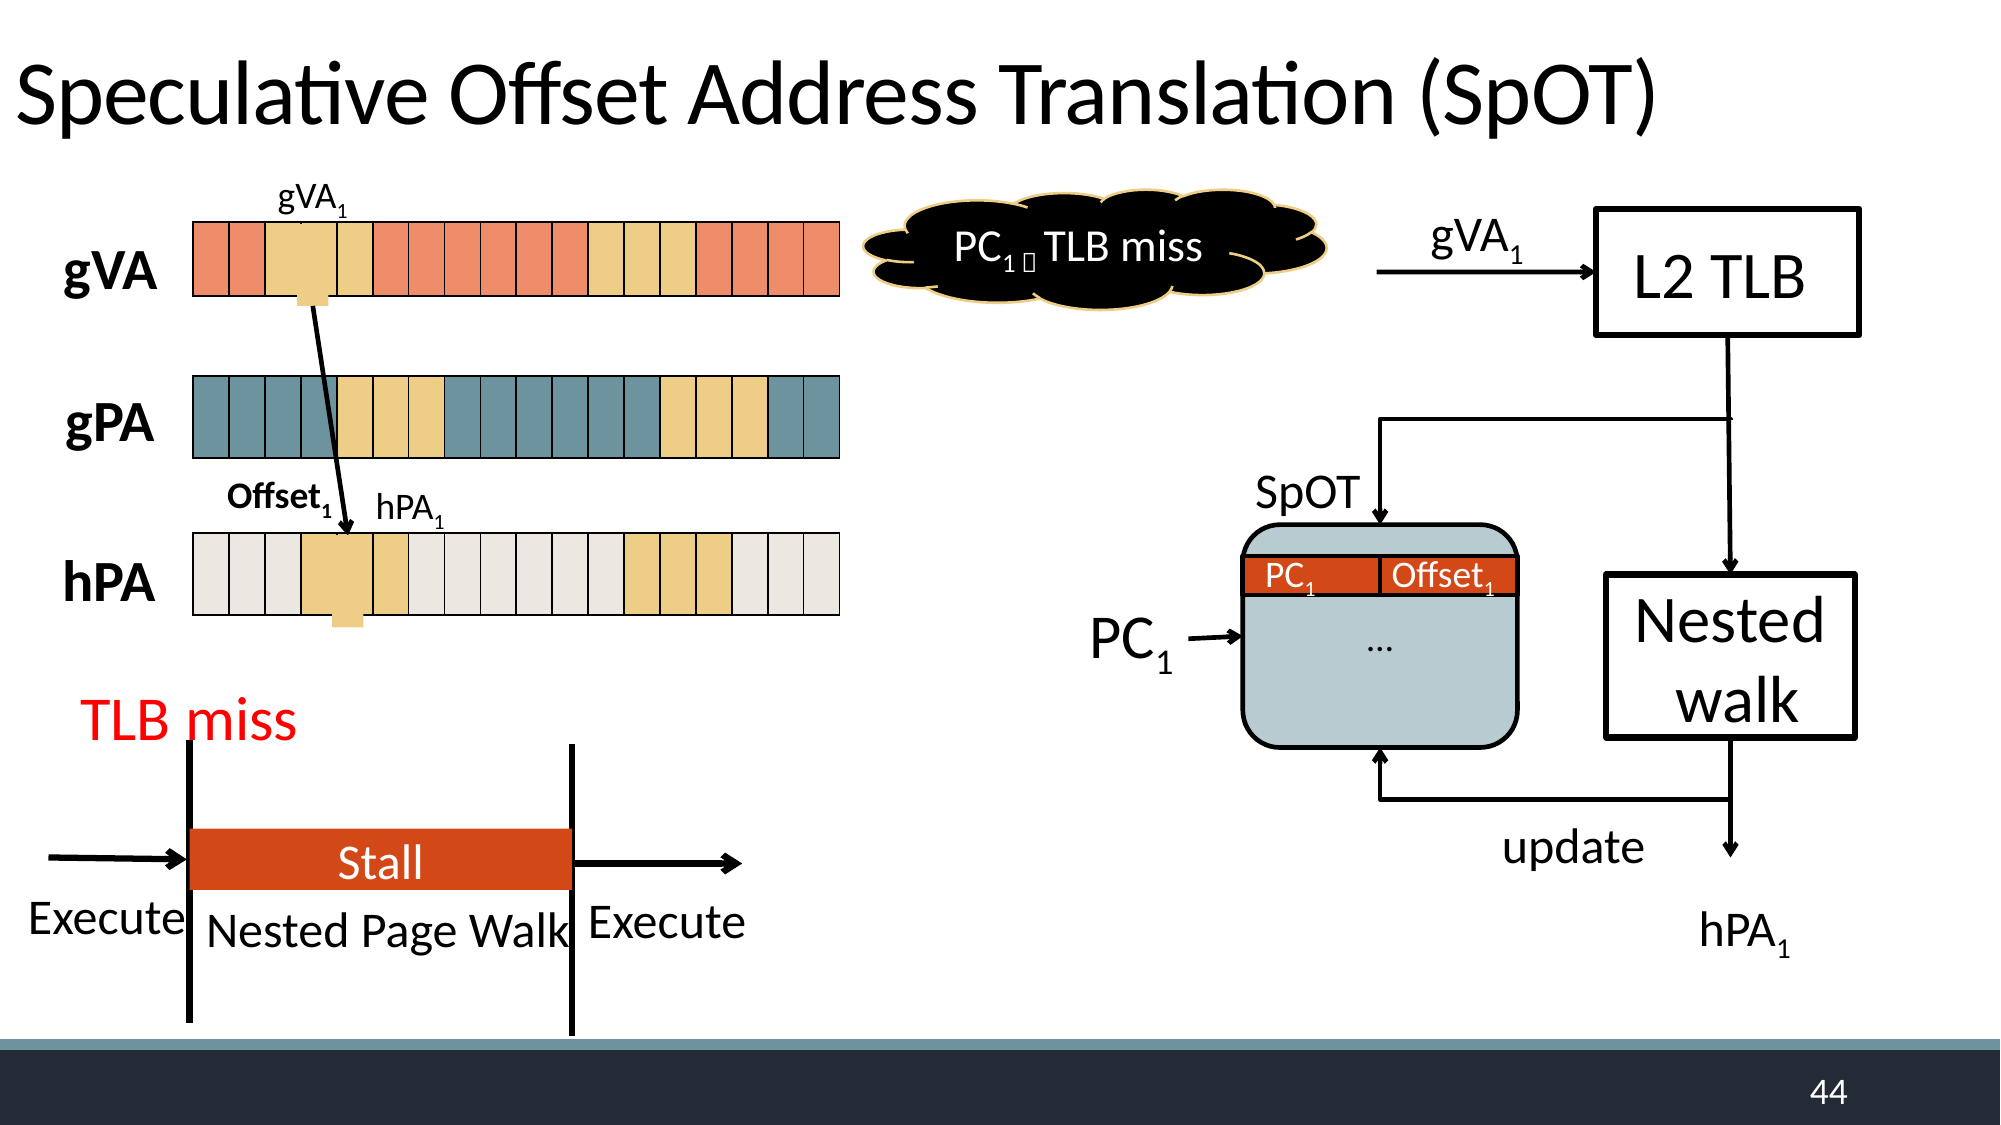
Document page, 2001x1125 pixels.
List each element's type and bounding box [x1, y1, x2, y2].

table_header [661, 377, 695, 457]
table_header [589, 377, 623, 457]
table_header [769, 534, 803, 614]
table_header [409, 541, 444, 614]
text_box [13, 876, 186, 952]
table_header [804, 223, 839, 295]
text_box [1683, 888, 1806, 972]
table_header [194, 534, 228, 614]
table_header [445, 534, 480, 614]
table_header [230, 223, 264, 295]
table_header [302, 534, 331, 614]
table_header [445, 223, 480, 295]
table_header [302, 377, 312, 457]
table_header [733, 223, 767, 295]
table_header [625, 377, 659, 457]
table_header [661, 223, 695, 295]
table_header [445, 377, 480, 457]
table_header [804, 377, 839, 457]
table_header [409, 377, 444, 457]
table_header [589, 534, 623, 614]
table_header [266, 377, 300, 457]
table_header [338, 223, 372, 295]
table_header [481, 534, 515, 614]
text_box [47, 670, 762, 1037]
table_header [625, 534, 659, 614]
table_header [661, 534, 695, 614]
table_header [409, 223, 444, 295]
table_header [266, 230, 296, 295]
table_header [230, 377, 264, 457]
table_header [589, 223, 623, 295]
table_header [697, 223, 731, 295]
table_header [769, 223, 803, 295]
text_box [50, 376, 171, 461]
table_header [266, 534, 300, 614]
text_box [48, 223, 173, 309]
table_header [374, 223, 408, 295]
text_box [0, 1, 2000, 151]
table_header [349, 377, 372, 457]
table_header [733, 534, 767, 614]
table_header [553, 223, 587, 295]
text_box [1072, 194, 1861, 858]
text_box [47, 535, 171, 621]
table_header [697, 534, 731, 614]
table_header [194, 377, 228, 457]
table_header [697, 377, 731, 457]
text_box [861, 188, 1329, 312]
table_header [194, 223, 228, 295]
table_header [517, 223, 551, 295]
table_header [481, 223, 515, 295]
table_header [330, 230, 336, 295]
table_header [517, 534, 551, 614]
text_box [212, 164, 460, 629]
table_header [374, 377, 408, 457]
table_header [553, 534, 587, 614]
table_header [517, 377, 551, 457]
table_header [481, 377, 515, 457]
text_box [1487, 805, 1661, 881]
table_header [804, 534, 839, 614]
slide_number [1647, 1059, 1863, 1120]
table_header [374, 541, 408, 614]
table_header [733, 377, 767, 457]
table_header [553, 377, 587, 457]
table_header [625, 223, 659, 295]
table_header [230, 534, 264, 614]
table_header [769, 377, 803, 457]
table_header [365, 541, 372, 614]
